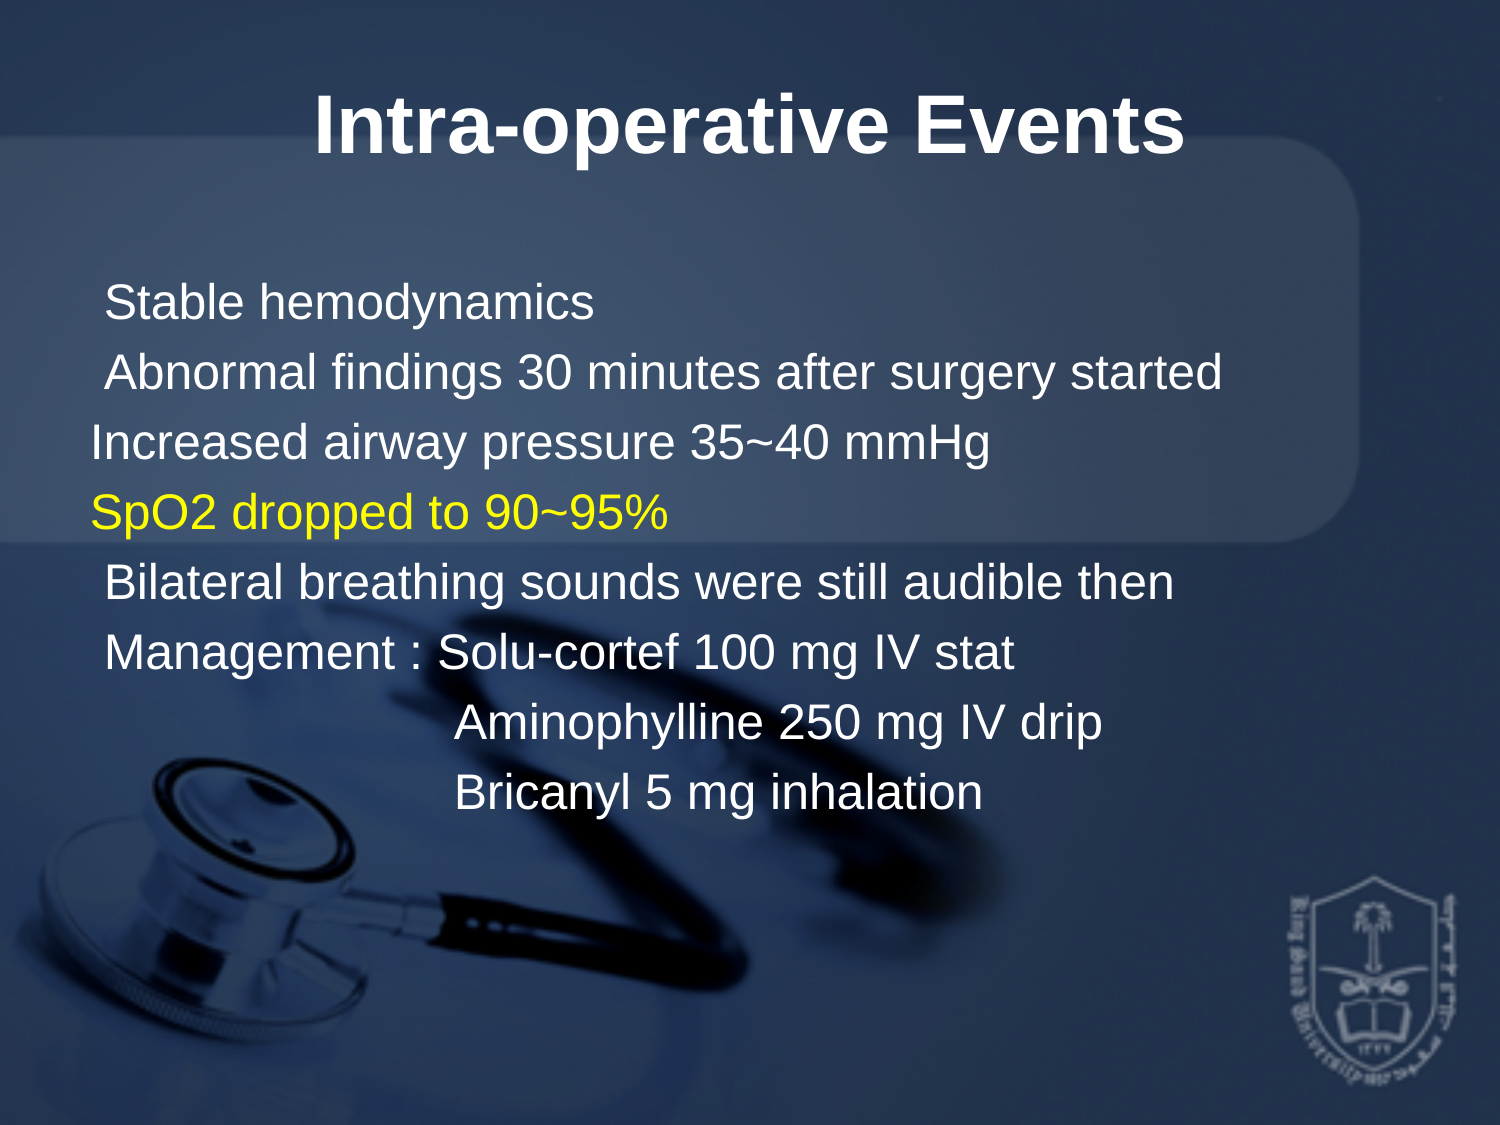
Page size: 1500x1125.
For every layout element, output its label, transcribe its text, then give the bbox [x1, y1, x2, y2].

text_box Stable hemodynamics Abnormal findings 30 minutes after surgery started Increased airway pressure 35~40 mmHg SpO2 dropped to 90~95% Bilateral breathing sounds were still audible then Management : Solu-cortef 100 mg IV stat Aminophylline 250 mg IV drip Bricanyl 5 mg inhalation [74, 262, 1425, 1005]
picture [0, 0, 1500, 1125]
title Intra-operative Events [298, 19, 1213, 222]
